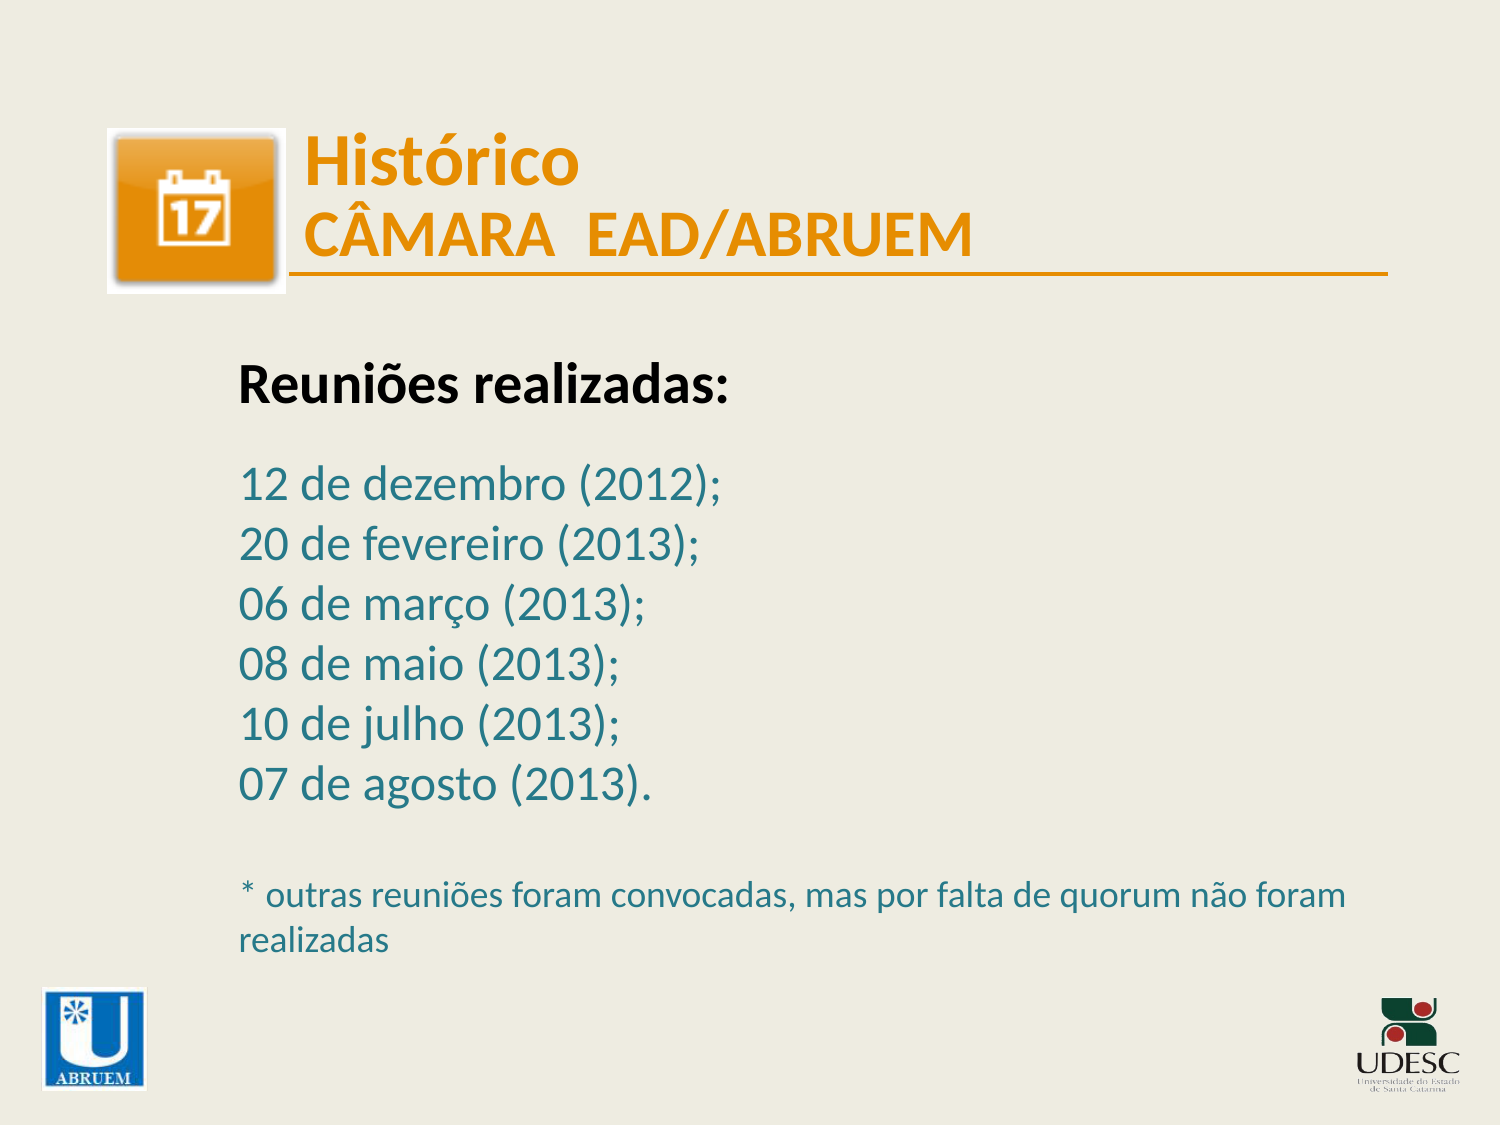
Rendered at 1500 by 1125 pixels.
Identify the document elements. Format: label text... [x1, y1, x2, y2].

text_box Histórico CÂMARA EAD/ABRUEM [289, 124, 1034, 272]
text_box Reuniões realizadas: 12 de dezembro (2012); 20 de fevereiro (2013); 06 de março (2013); 08 de maio (2013); 10 de julho (2013); 07 de agosto (2013). * outras reuniões foram convocadas, mas por falta de quorum não foram realizadas [223, 338, 1394, 968]
picture [41, 987, 148, 1091]
picture [1340, 987, 1472, 1102]
picture [107, 127, 286, 294]
